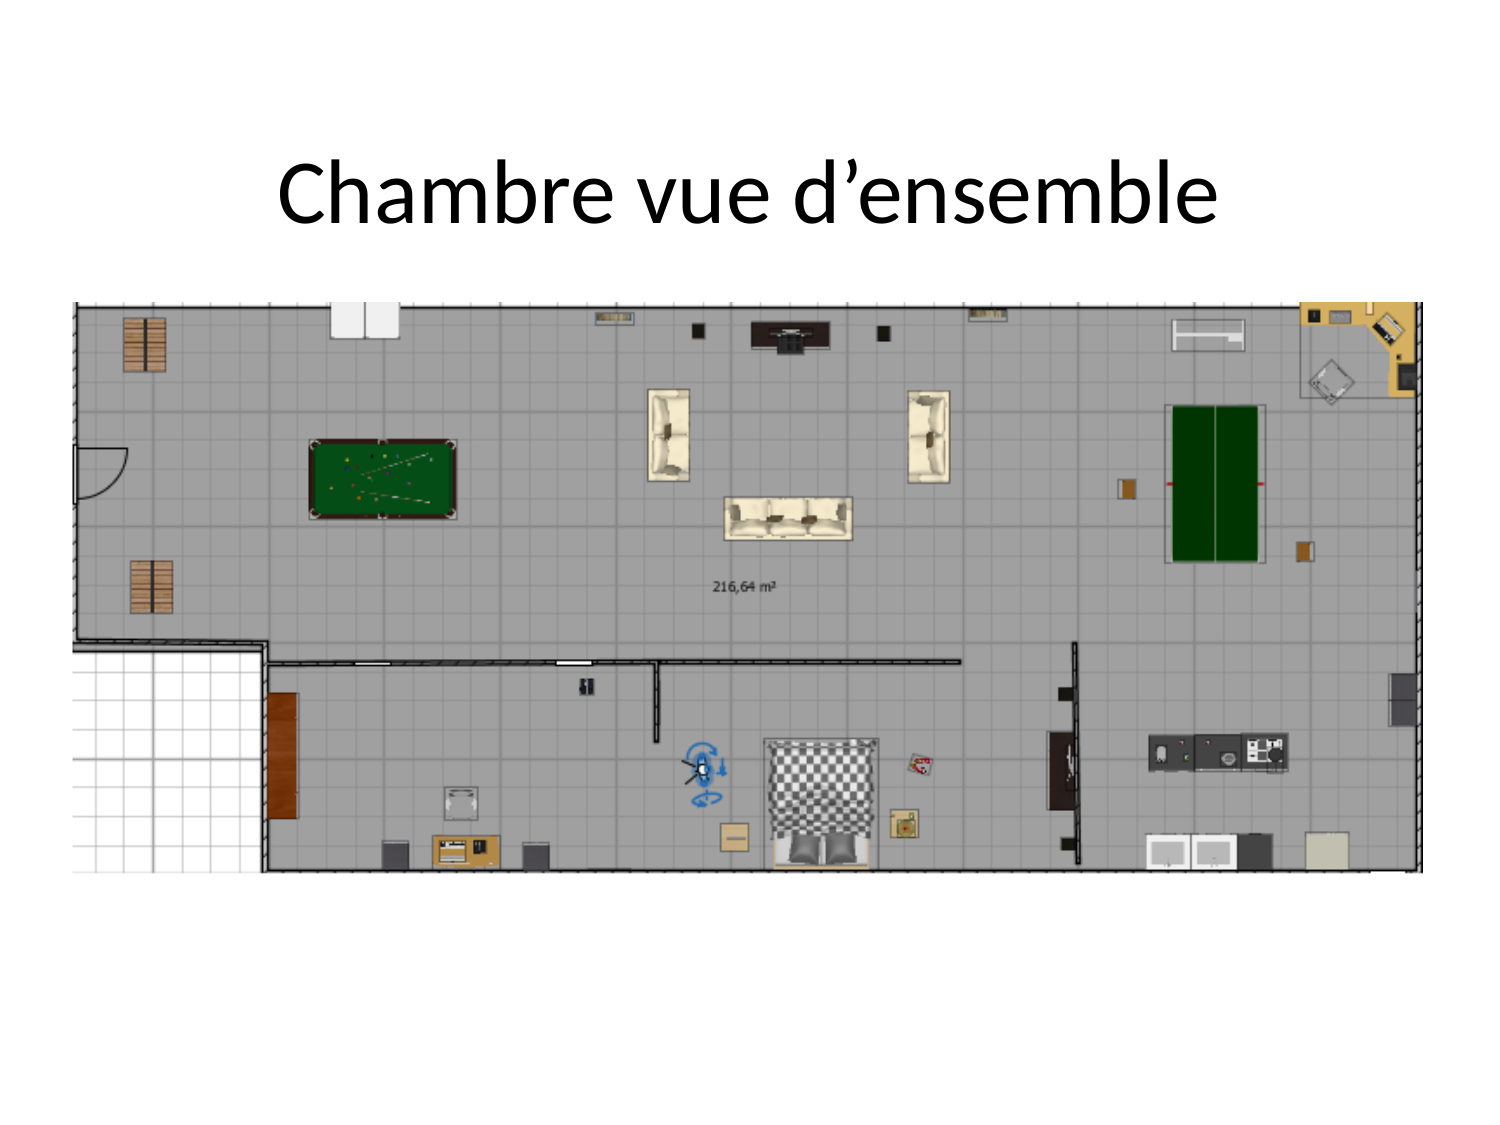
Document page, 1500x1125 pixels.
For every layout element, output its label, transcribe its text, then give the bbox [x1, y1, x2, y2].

picture [0, 302, 1424, 1036]
title Chambre vue d’ensemble [112, 66, 1388, 301]
